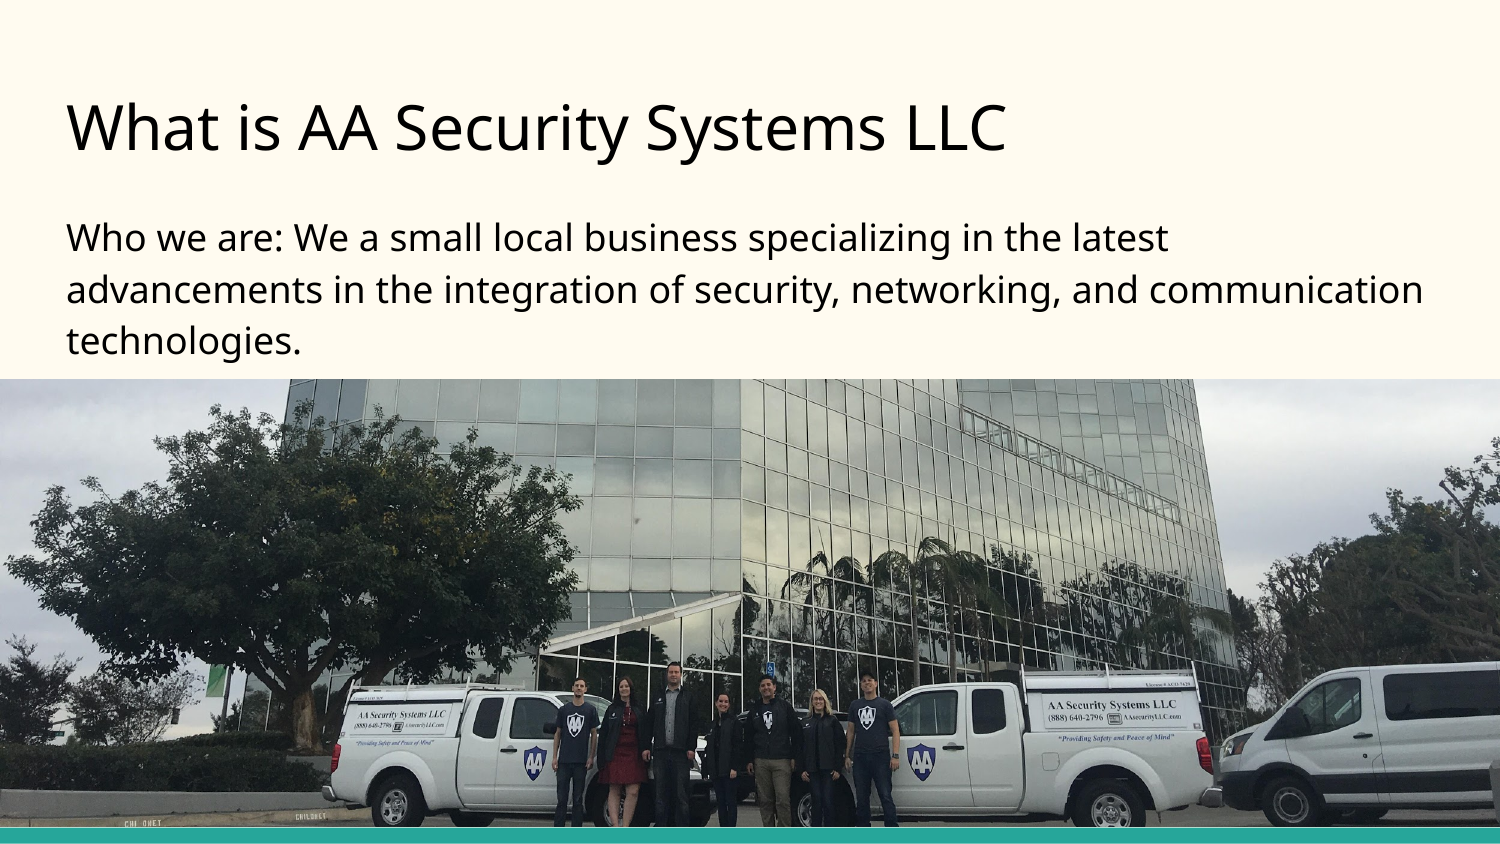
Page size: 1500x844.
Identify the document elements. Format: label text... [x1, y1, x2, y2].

picture [0, 378, 1500, 827]
title What is AA Security Systems LLC [51, 72, 1449, 174]
list Who we are: We a small local business specializing in the latest advancements in the integration of security, networking, and communication technologies. [51, 192, 1449, 377]
